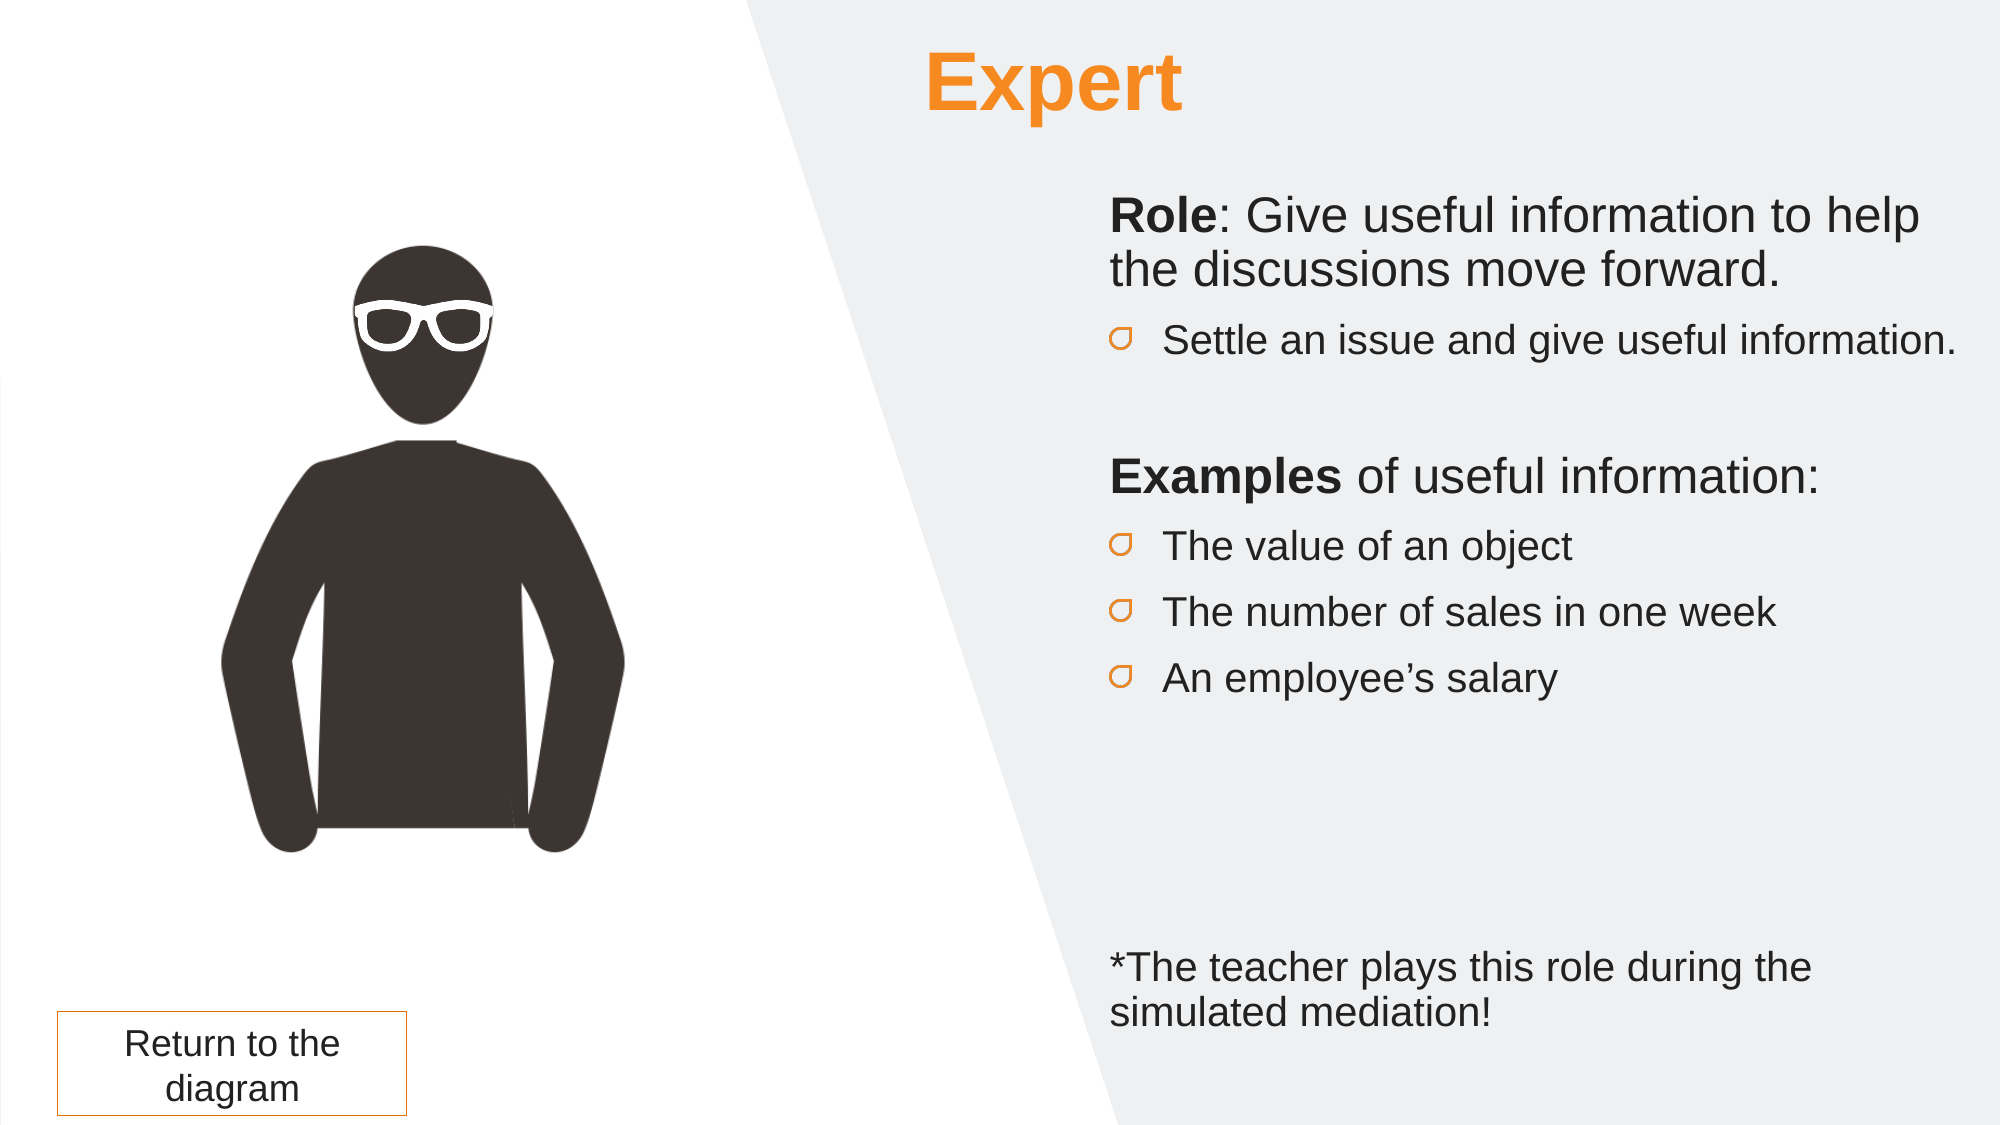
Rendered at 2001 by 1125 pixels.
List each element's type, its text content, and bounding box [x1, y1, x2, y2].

text_box Return to the diagram [57, 1011, 407, 1116]
picture [98, 231, 748, 866]
picture [1109, 533, 1132, 556]
picture [1109, 599, 1132, 622]
picture [1109, 327, 1132, 350]
title Expert [924, 38, 1780, 189]
list Role: Give useful information to help the discussions move forward. Settle an issue and give useful information. Examples of useful information: The value of an object The number of sales in one week An employee’s salary *The teacher plays this role during the simulated mediation! [1109, 189, 1965, 865]
picture [1109, 665, 1132, 688]
